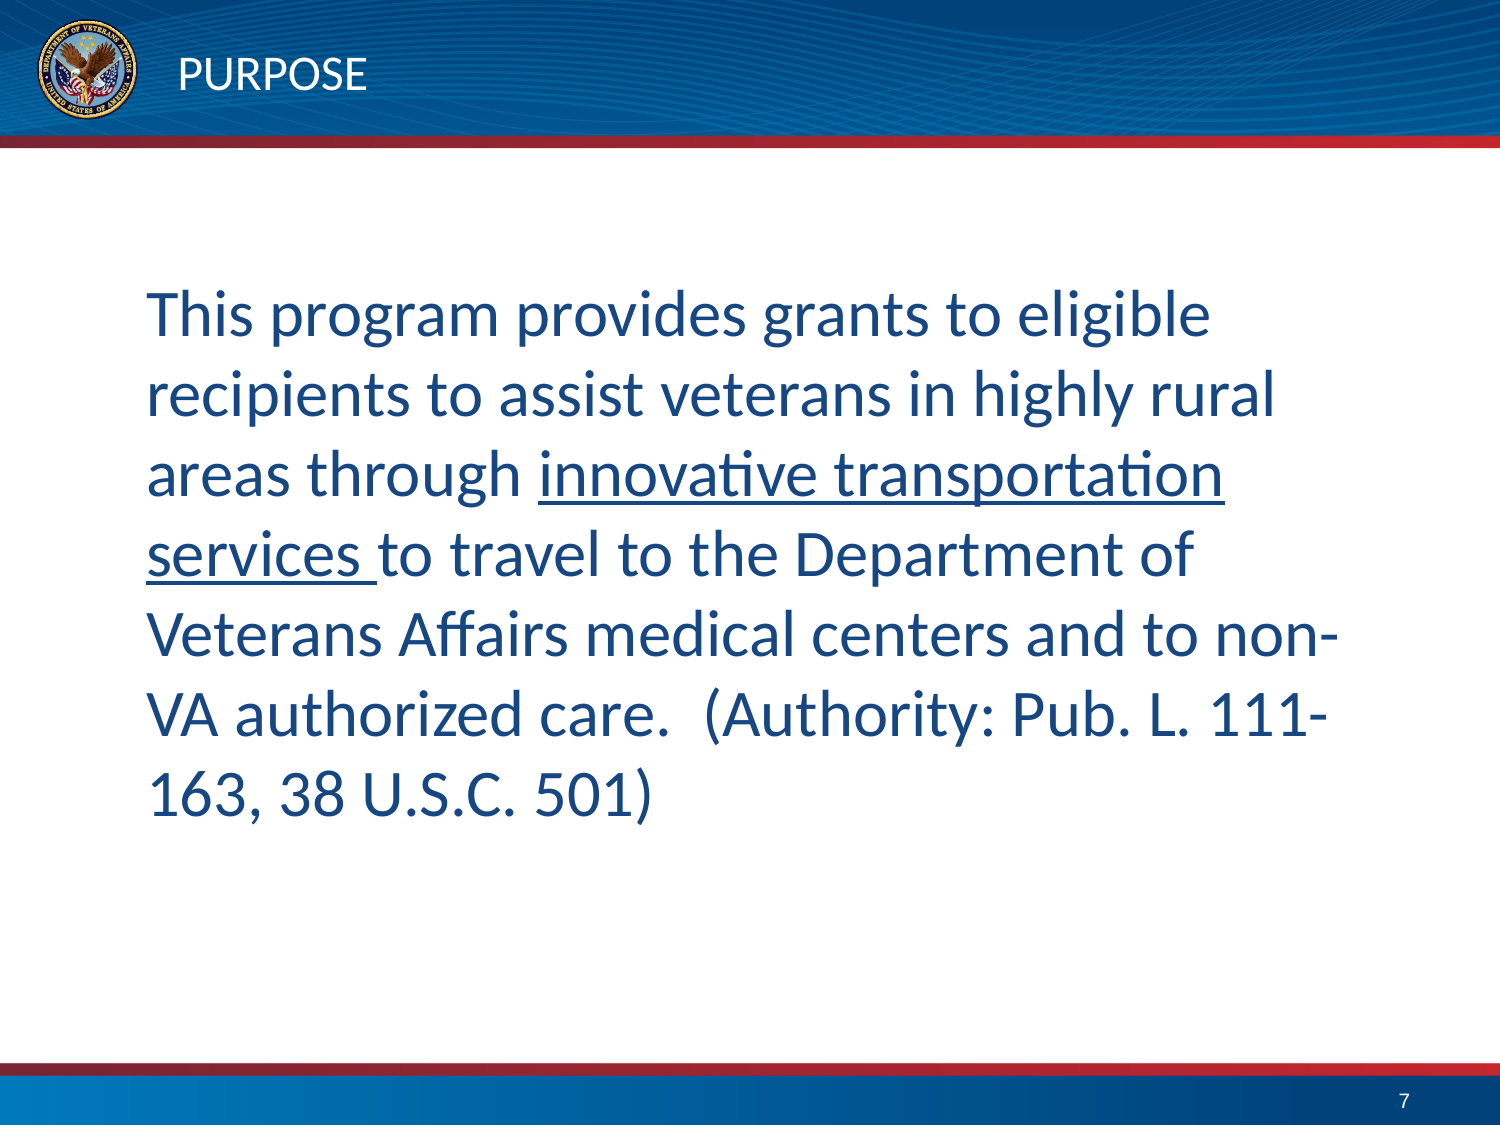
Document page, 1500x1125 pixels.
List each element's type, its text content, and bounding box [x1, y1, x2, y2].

list This program provides grants to eligible recipients to assist veterans in highly rural areas through innovative transportation services to travel to the Department of Veterans Affairs medical centers and to non-VA authorized care. (Authority: Pub. L. 111-163, 38 U.S.C. 501) [75, 262, 1425, 1005]
slide_number 7 [1074, 1074, 1425, 1125]
picture [0, 0, 1500, 1125]
title PURPOSE [162, 32, 1425, 113]
